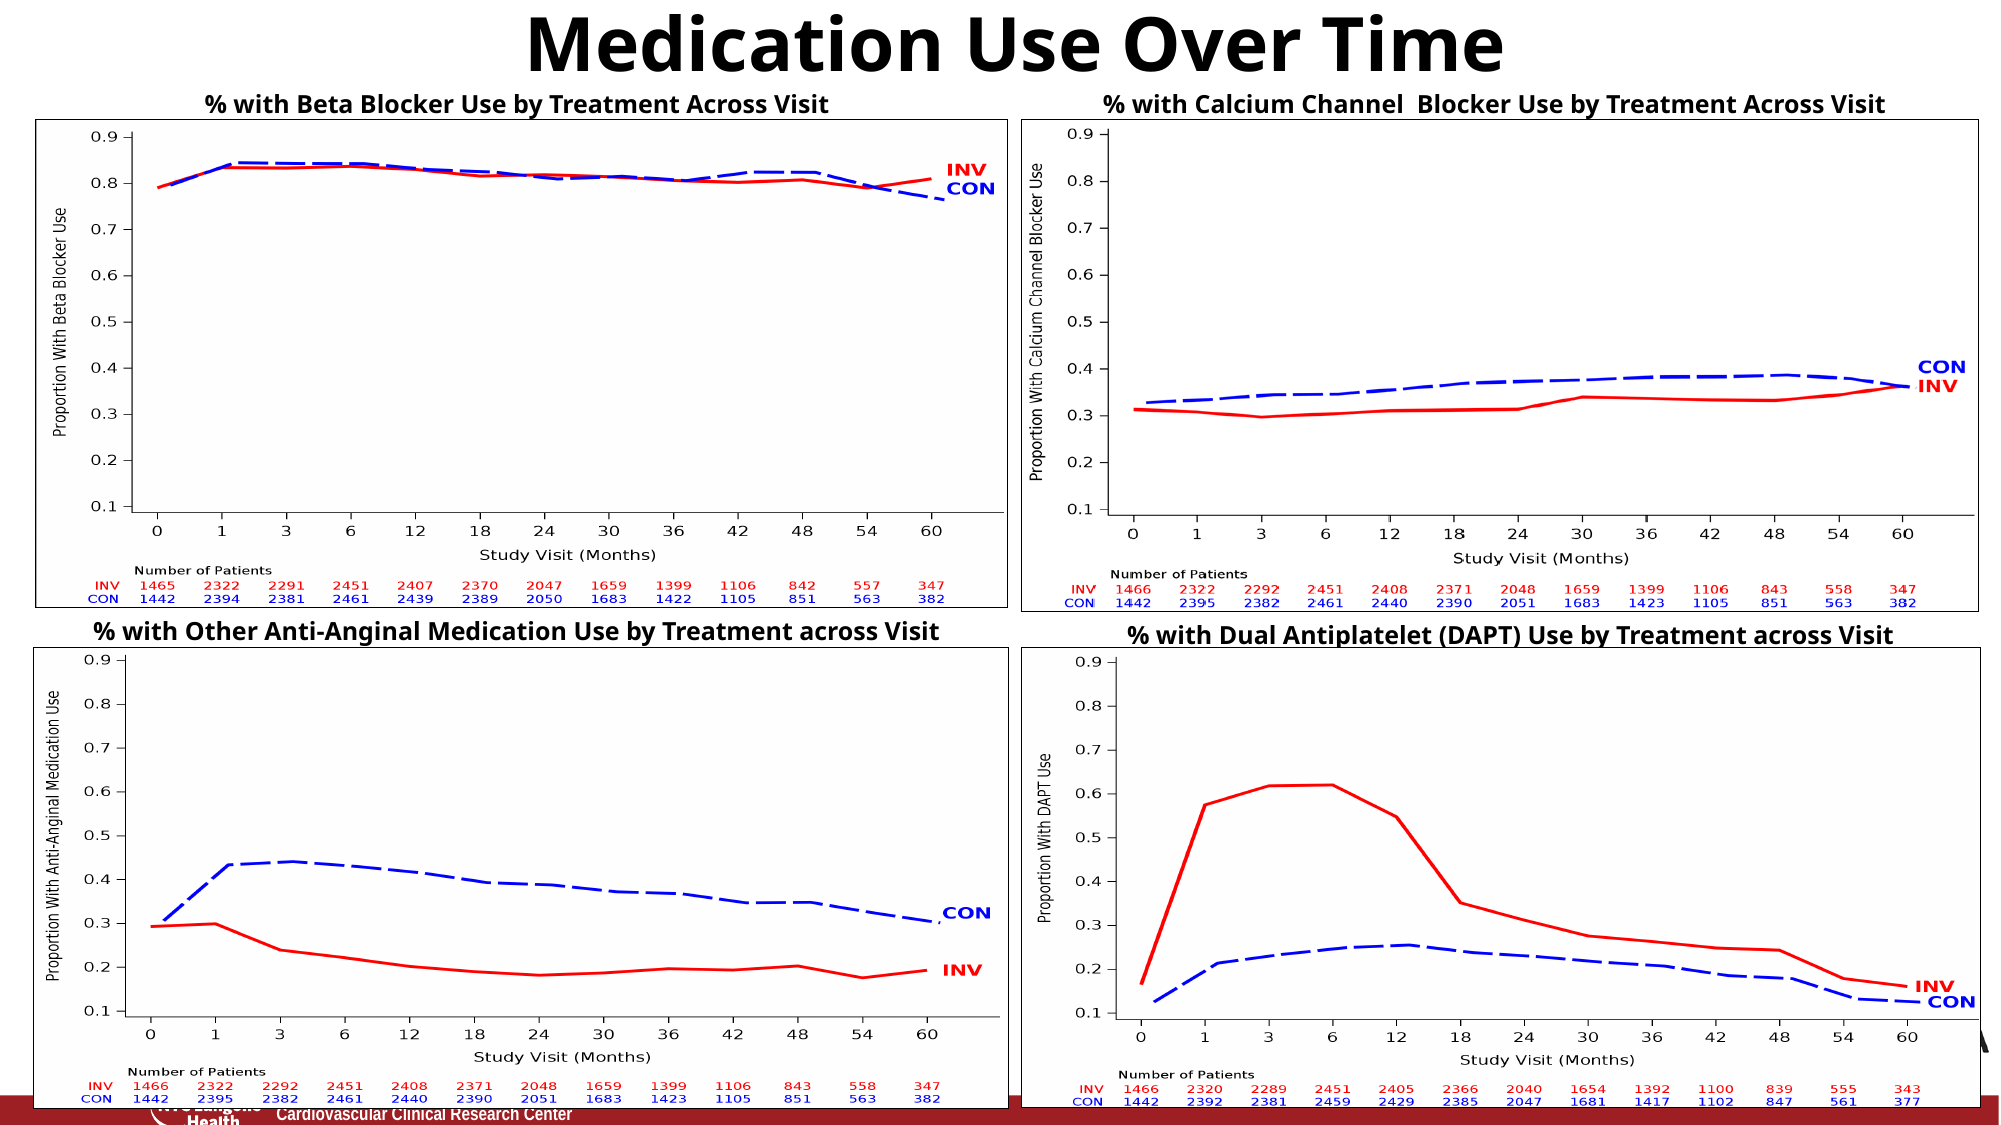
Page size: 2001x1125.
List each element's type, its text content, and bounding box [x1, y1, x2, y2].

picture [33, 646, 1009, 1110]
picture [1021, 118, 1980, 613]
picture [1020, 646, 1990, 1108]
text_box % with Other Anti-Anginal Medication Use by Treatment across Visit [28, 608, 1007, 651]
text_box % with Dual Antiplatelet (DAPT) Use by Treatment across Visit [1022, 611, 2000, 657]
text_box % with Beta Blocker Use by Treatment Across Visit [28, 80, 1006, 126]
text_box % with Calcium Channel Blocker Use by Treatment Across Visit [1006, 80, 1985, 126]
picture [35, 118, 1009, 609]
title Medication Use Over Time [66, 6, 1966, 80]
